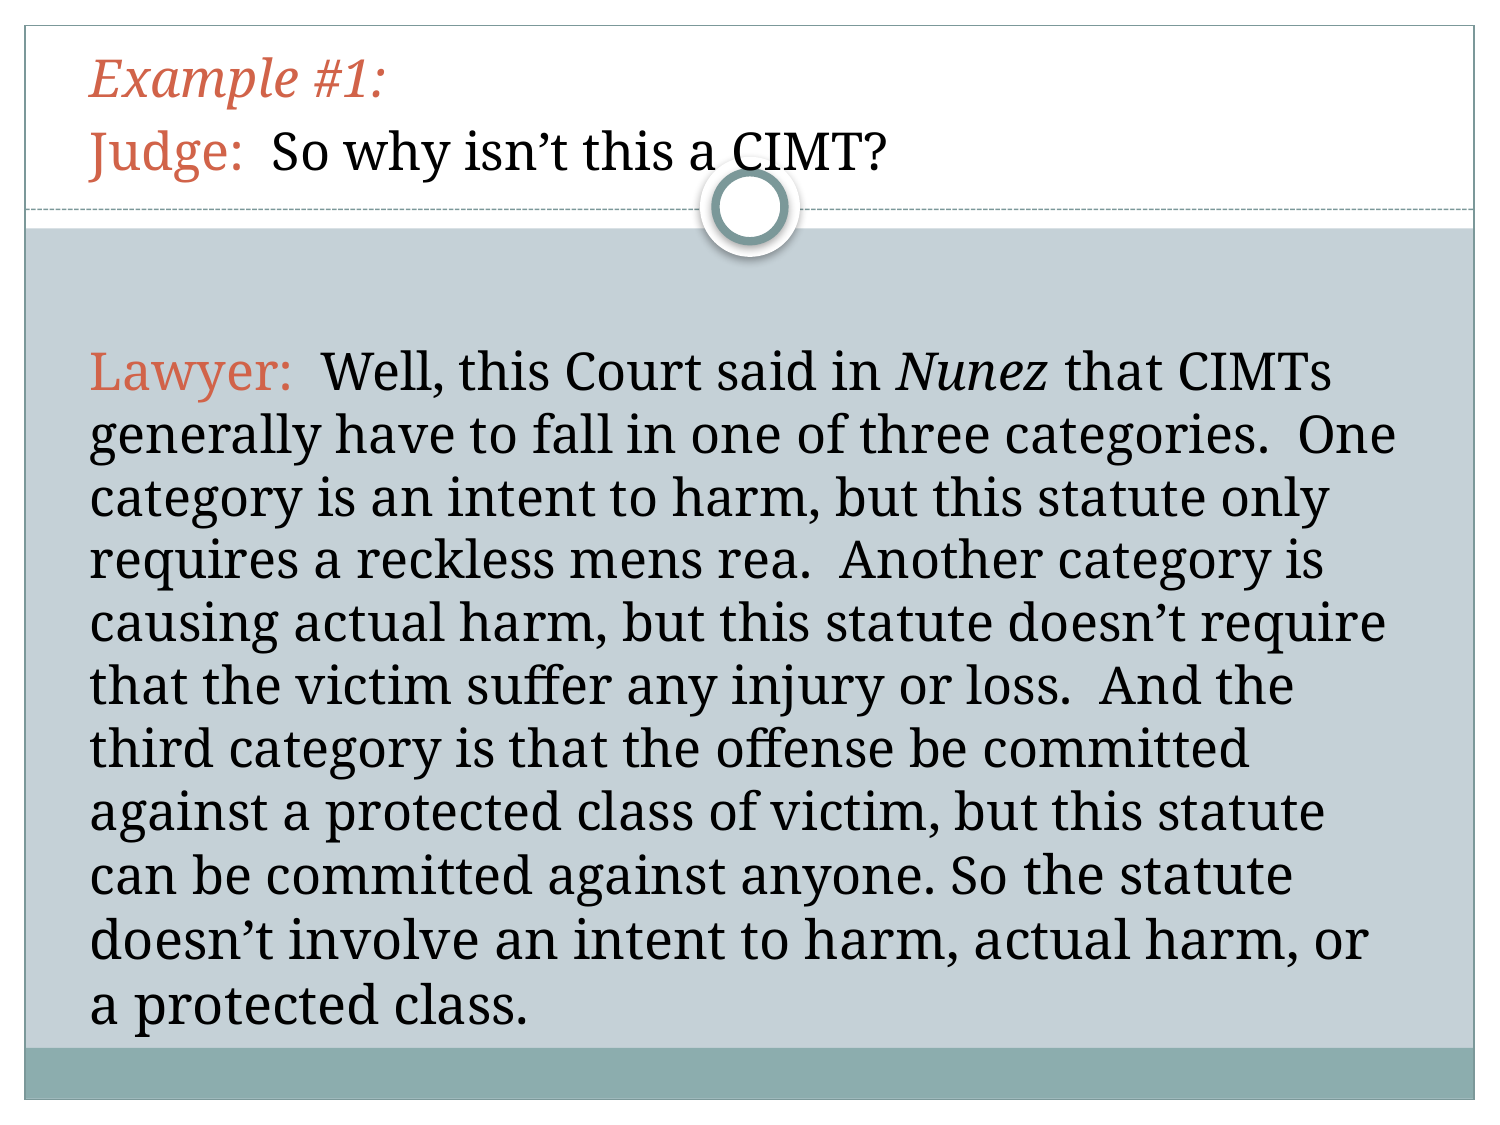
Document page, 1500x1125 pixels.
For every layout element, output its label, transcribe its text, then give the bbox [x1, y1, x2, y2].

text_box [87, 912, 1413, 1098]
list Example #1: Judge: So why isn’t this a CIMT? Lawyer: Well, this Court said in Nunez that CIMTs generally have to fall in one of three categories. One category is an intent to harm, but this statute only requires a reckless mens rea. Another category is causing actual harm, but this statute doesn’t require that the victim suffer any injury or loss. And the third category is that the offense be committed against a protected class of victim, but this statute can be committed against anyone. So the statute doesn’t involve an intent to harm, actual harm, or a protected class. [75, 37, 1425, 1050]
